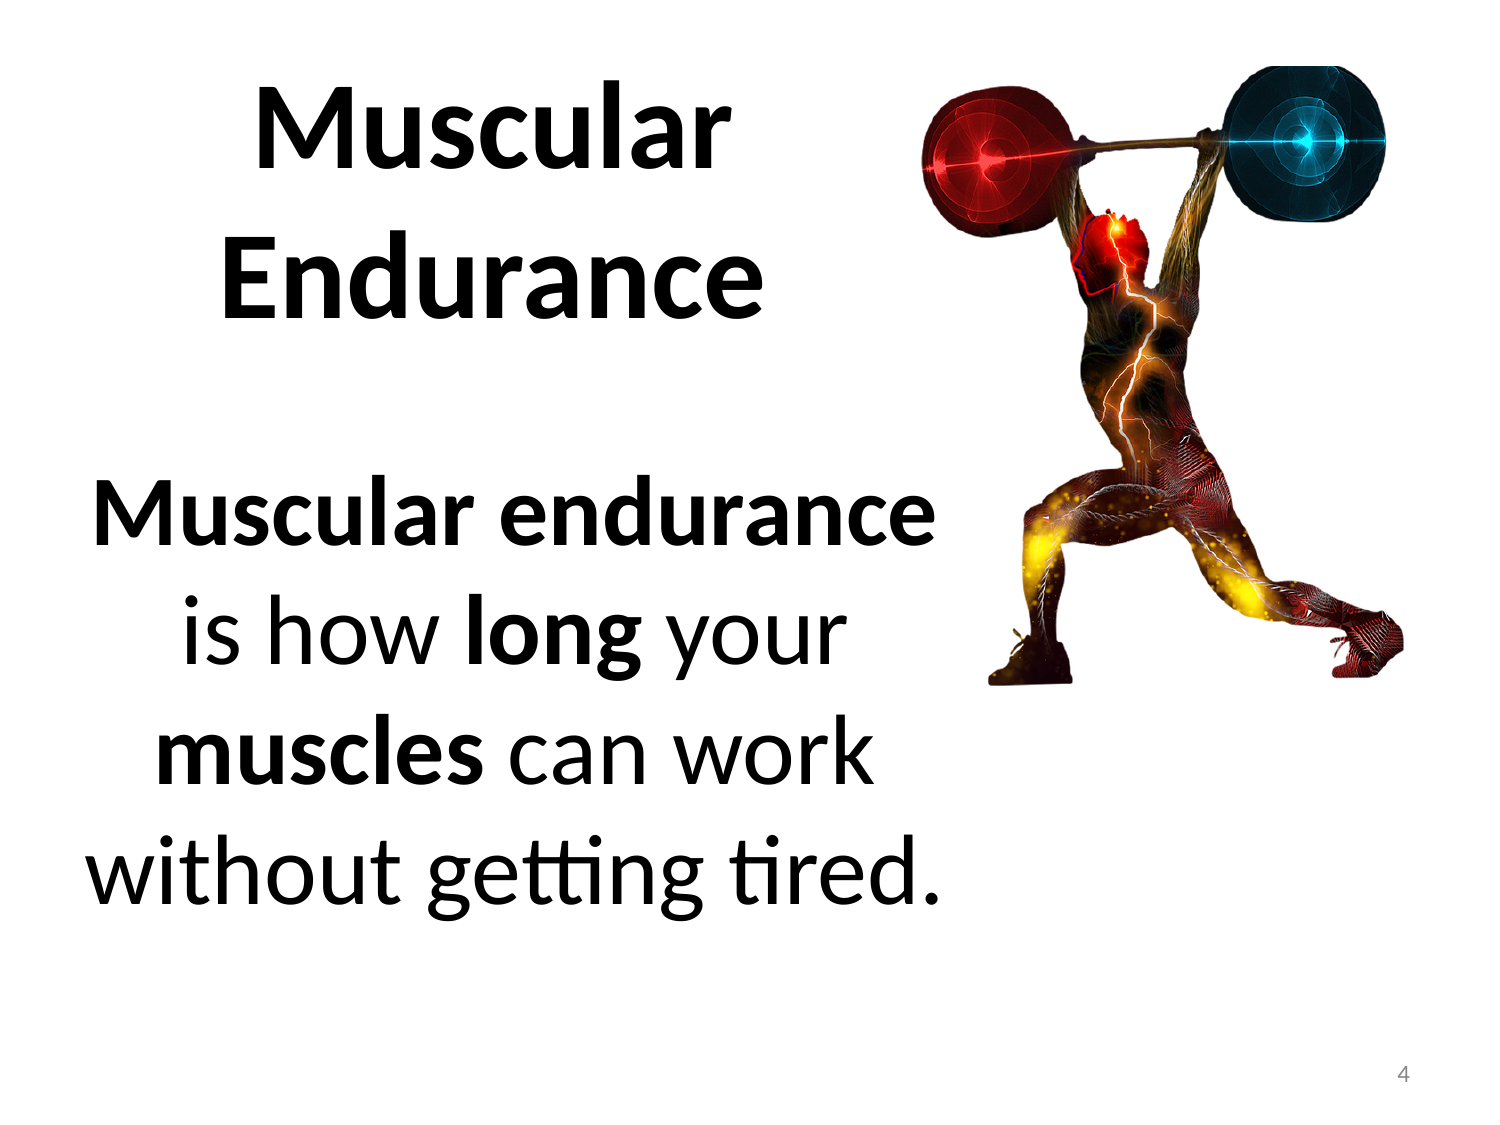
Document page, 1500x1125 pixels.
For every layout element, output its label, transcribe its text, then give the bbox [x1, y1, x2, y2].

text_box Muscular endurance is how long your muscles can work without getting tired. [46, 437, 983, 938]
title Muscular Endurance [67, 99, 853, 288]
slide_number ‹#› [1074, 1042, 1425, 1103]
picture [858, 66, 1500, 709]
